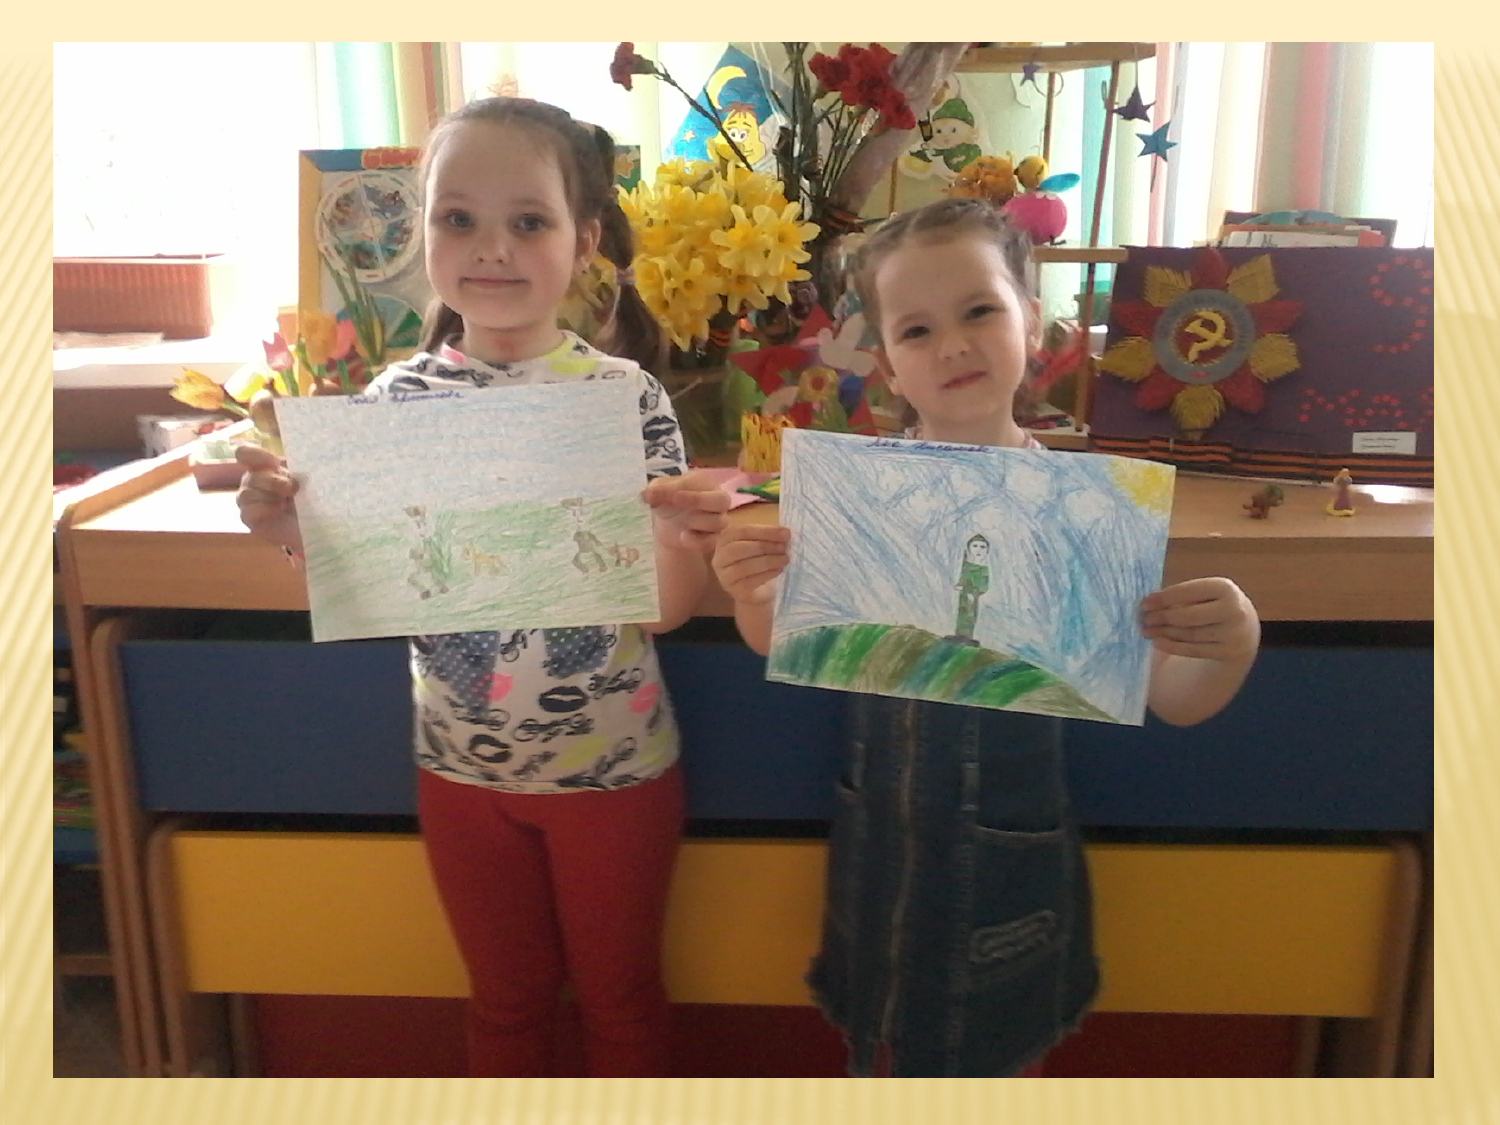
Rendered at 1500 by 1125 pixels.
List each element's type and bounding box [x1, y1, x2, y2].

picture [52, 42, 1434, 1078]
